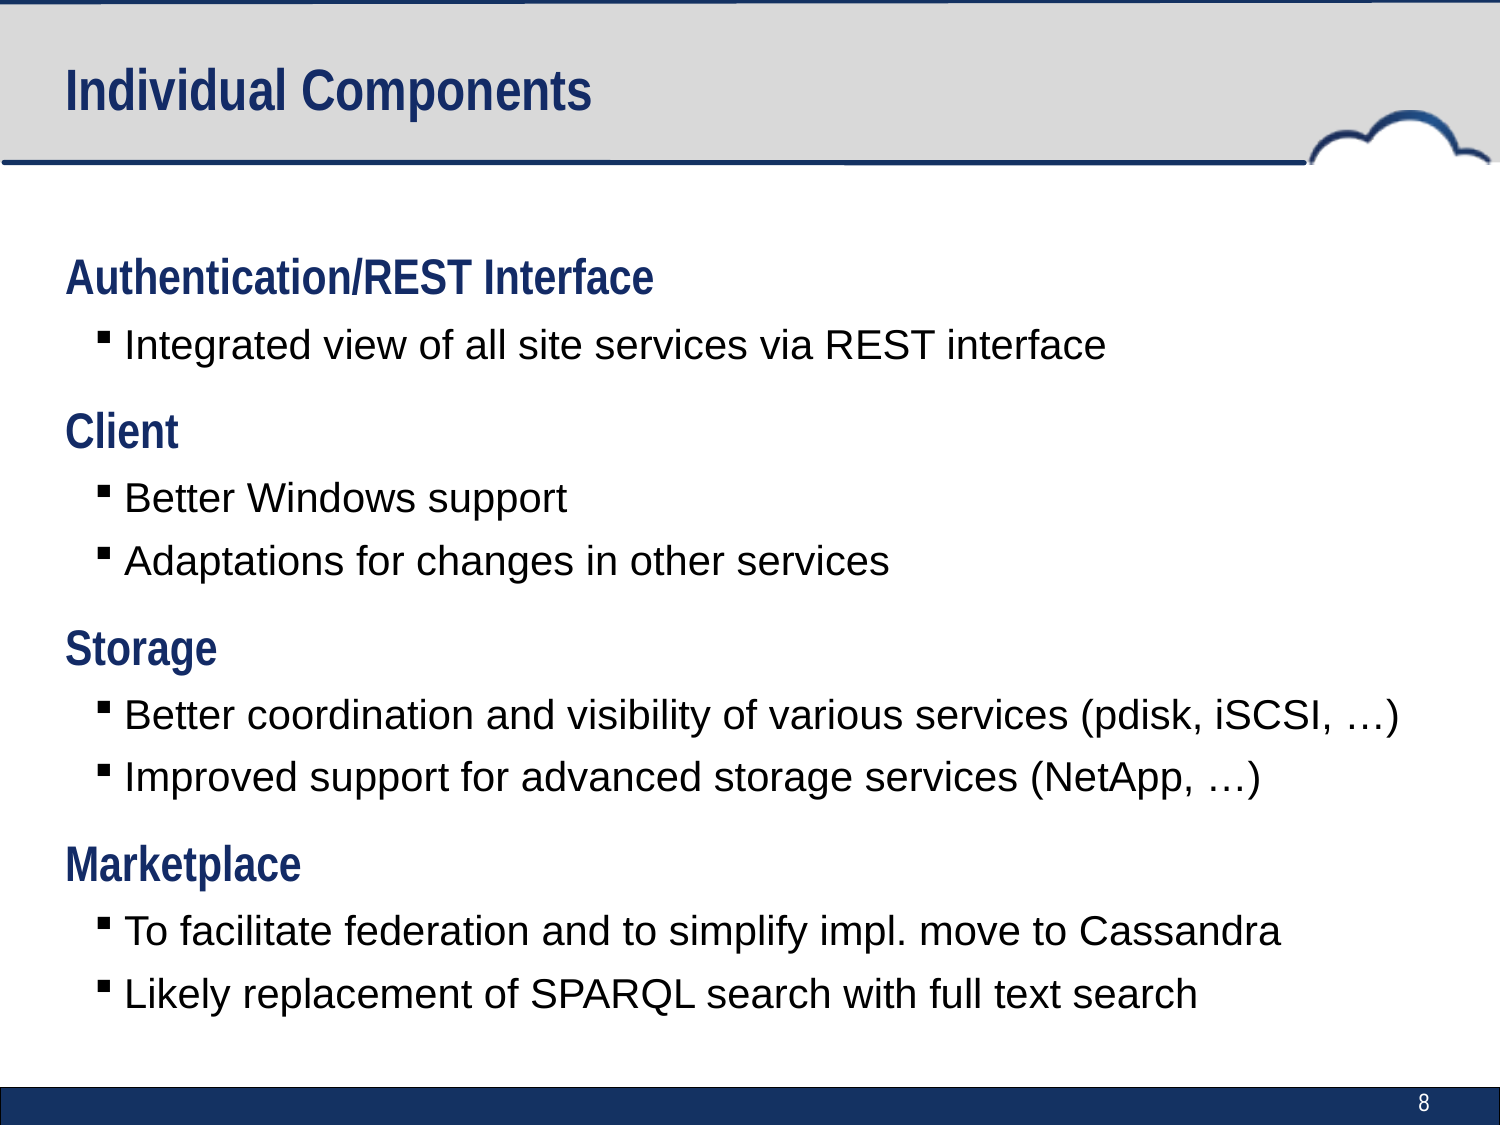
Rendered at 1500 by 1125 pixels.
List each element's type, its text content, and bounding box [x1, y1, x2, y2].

list Authentication/REST Interface Integrated view of all site services via REST interface Client Better Windows support Adaptations for changes in other services Storage Better coordination and visibility of various services (pdisk, iSCSI, …) Improved support for advanced storage services (NetApp, …) Marketplace To facilitate federation and to simplify impl. move to Cassandra Likely replacement of SPARQL search with full text search [49, 237, 1451, 1076]
picture [1281, 110, 1500, 165]
title Individual Components [49, 12, 1301, 163]
